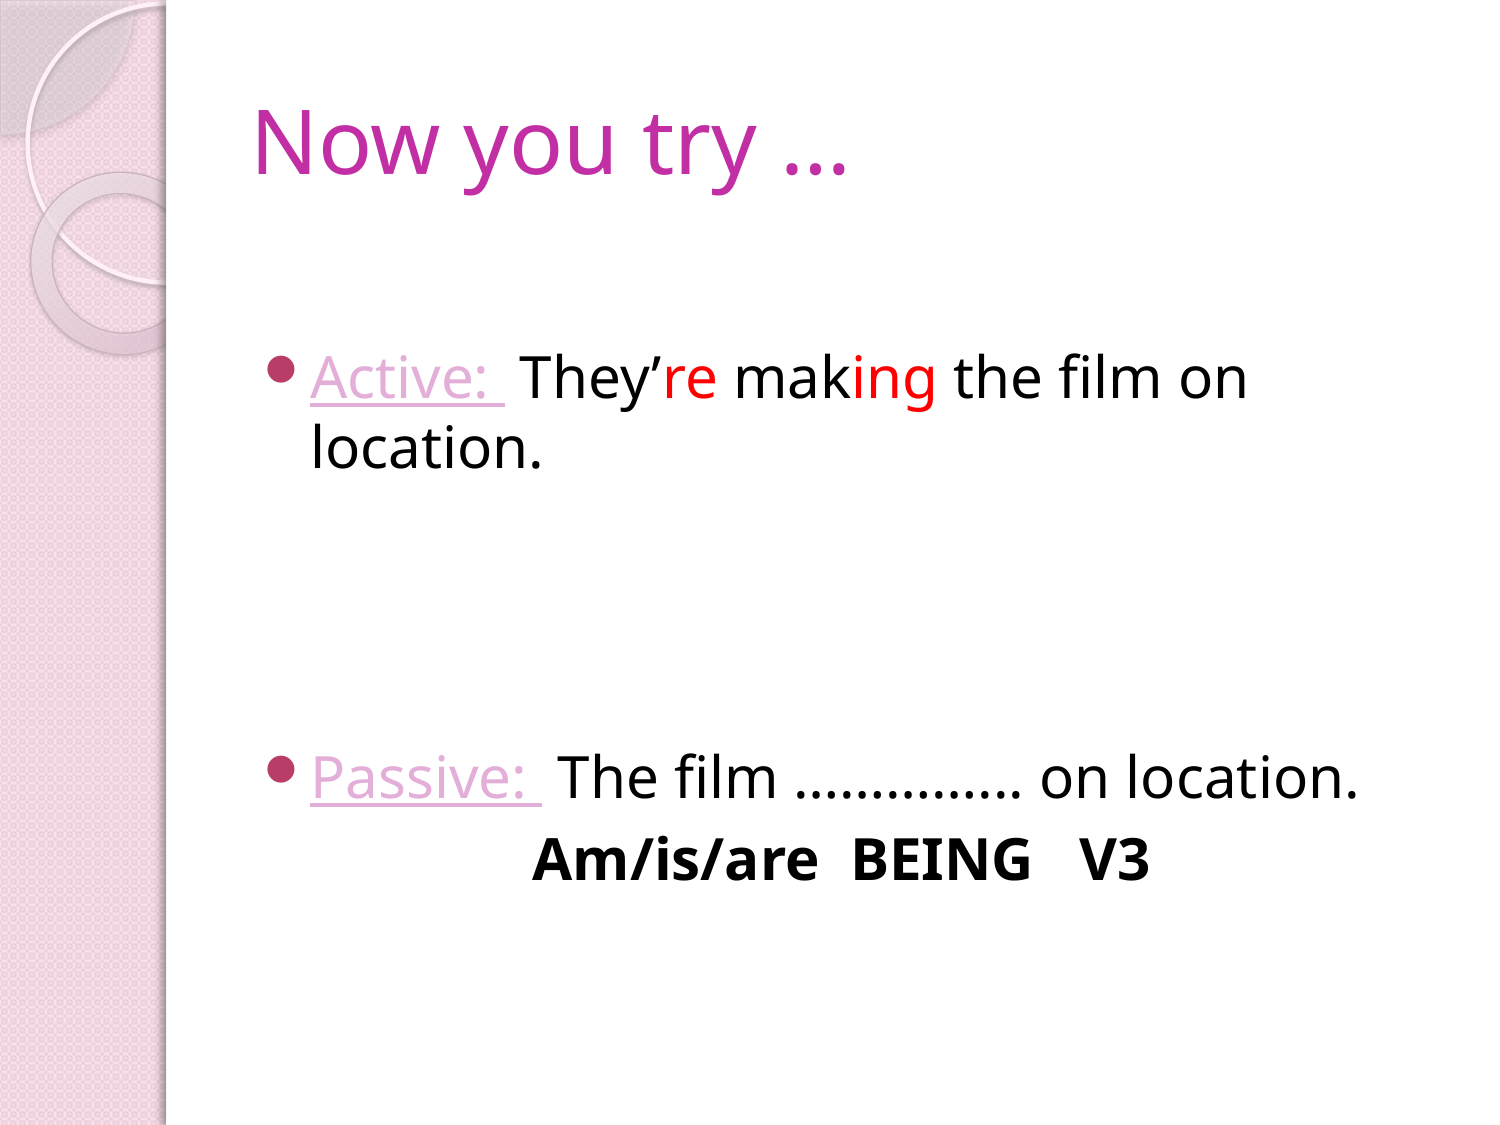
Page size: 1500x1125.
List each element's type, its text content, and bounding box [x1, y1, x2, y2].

title Now you try … [235, 45, 1466, 233]
list Active: They’re making the film on location. Passive: The film …………... on location. Am/is/are BEING V3 [235, 249, 1436, 1015]
